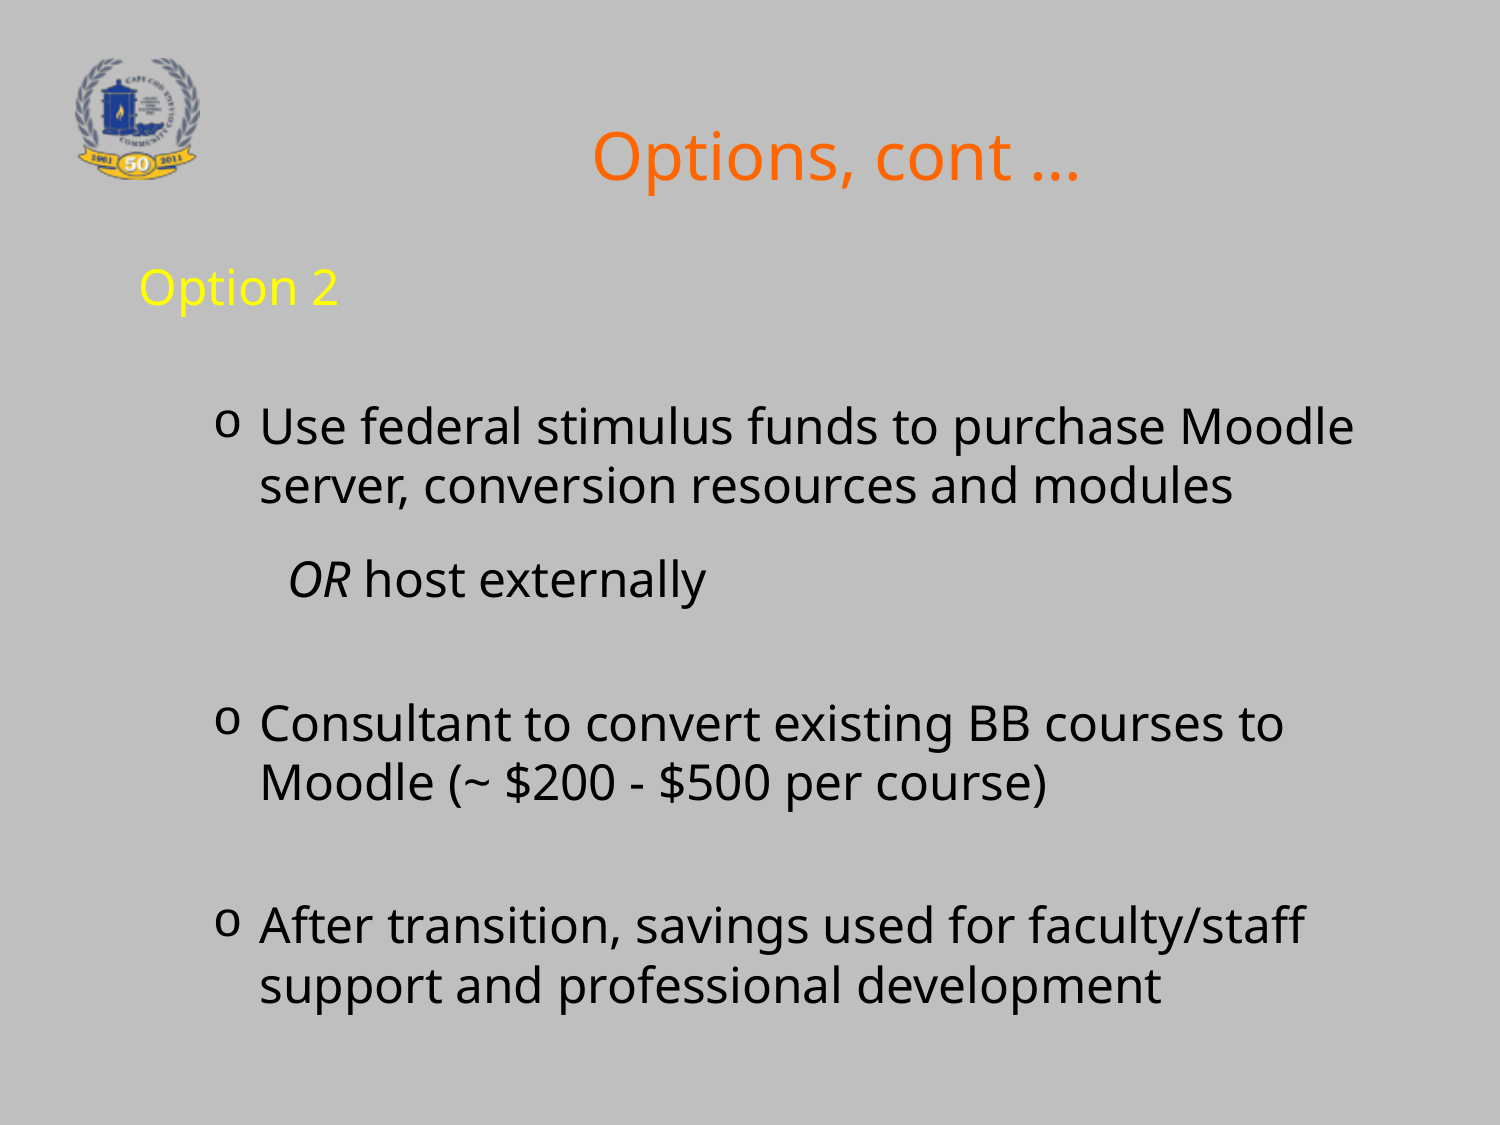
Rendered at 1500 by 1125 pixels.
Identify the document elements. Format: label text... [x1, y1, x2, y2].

picture [74, 57, 200, 180]
subtitle Option 2 Use federal stimulus funds to purchase Moodle server, conversion resources and modules OR host externally Consultant to convert existing BB courses to Moodle (~ $200 - $500 per course) After transition, savings used for faculty/staff support and professional development [123, 248, 1377, 1038]
title Options, cont … [199, 58, 1475, 249]
